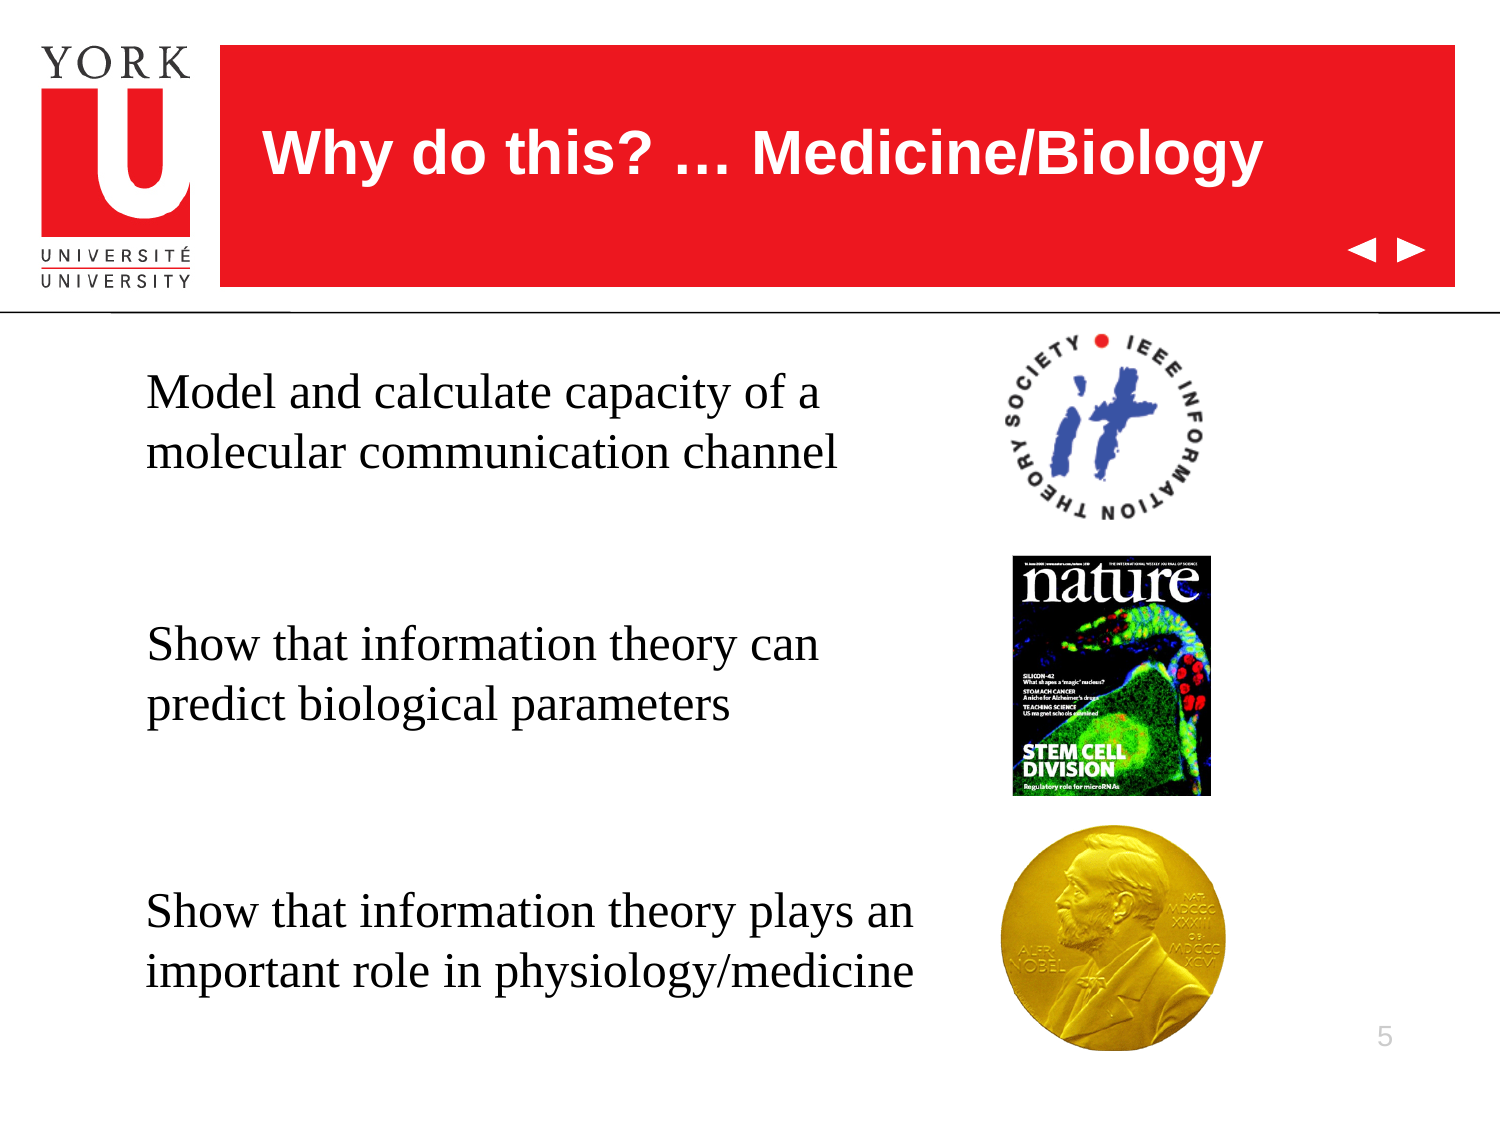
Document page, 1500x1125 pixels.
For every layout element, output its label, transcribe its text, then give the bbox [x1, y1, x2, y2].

picture [0, 314, 1500, 1125]
text_box Model and calculate capacity of a molecular communication channel [131, 350, 946, 486]
text_box Show that information theory plays an important role in physiology/medicine [130, 870, 946, 1005]
picture [0, 0, 1500, 311]
text_box Show that information theory can predict biological parameters [131, 603, 947, 738]
title Why do this? … Medicine/Biology [262, 57, 1388, 245]
slide_number 5 [1347, 1012, 1423, 1088]
